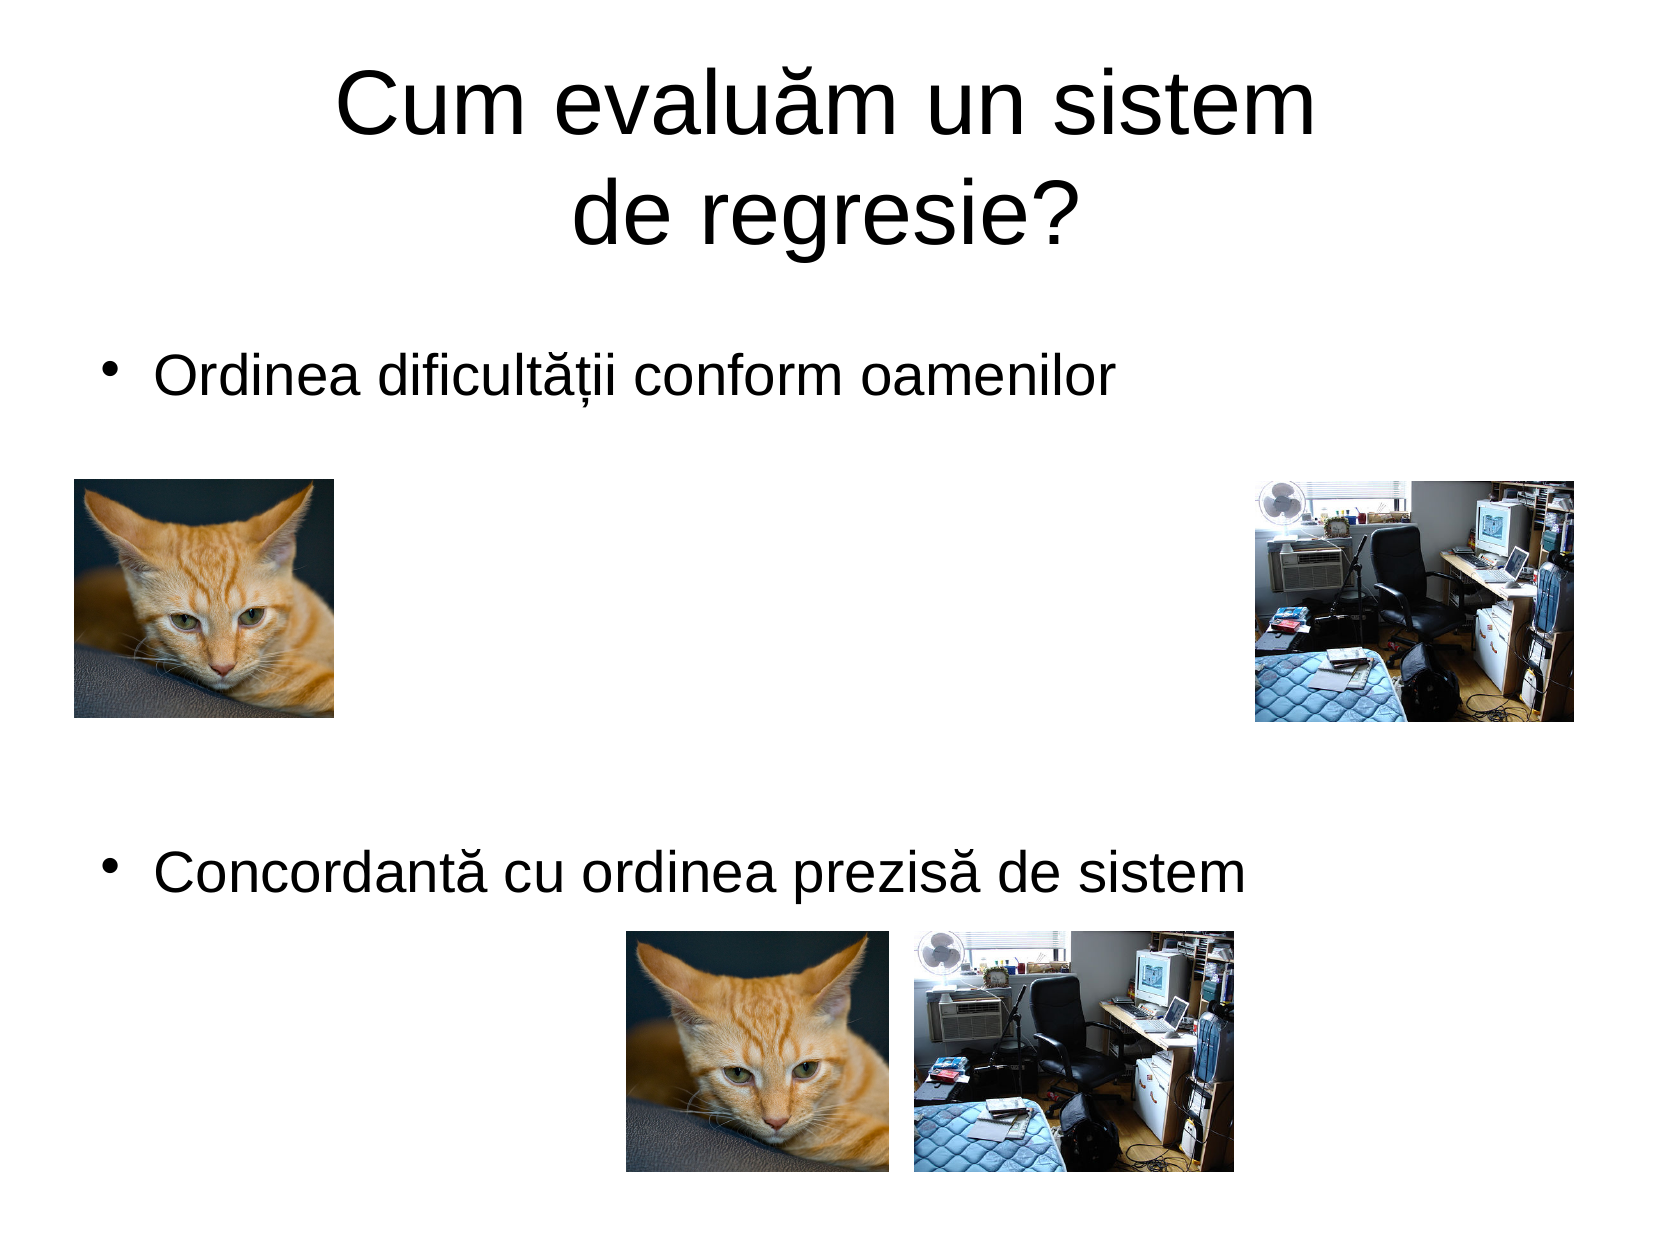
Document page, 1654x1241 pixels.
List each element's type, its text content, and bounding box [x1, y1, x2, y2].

picture [74, 479, 334, 718]
text_box Cum evaluăm un sistem de regresie? [82, 49, 1571, 257]
picture [914, 931, 1234, 1172]
text_box Ordinea dificultății conform oamenilor Concordantă cu ordinea prezisă de sistem [82, 337, 1571, 1057]
picture [1255, 481, 1574, 723]
picture [626, 931, 889, 1172]
